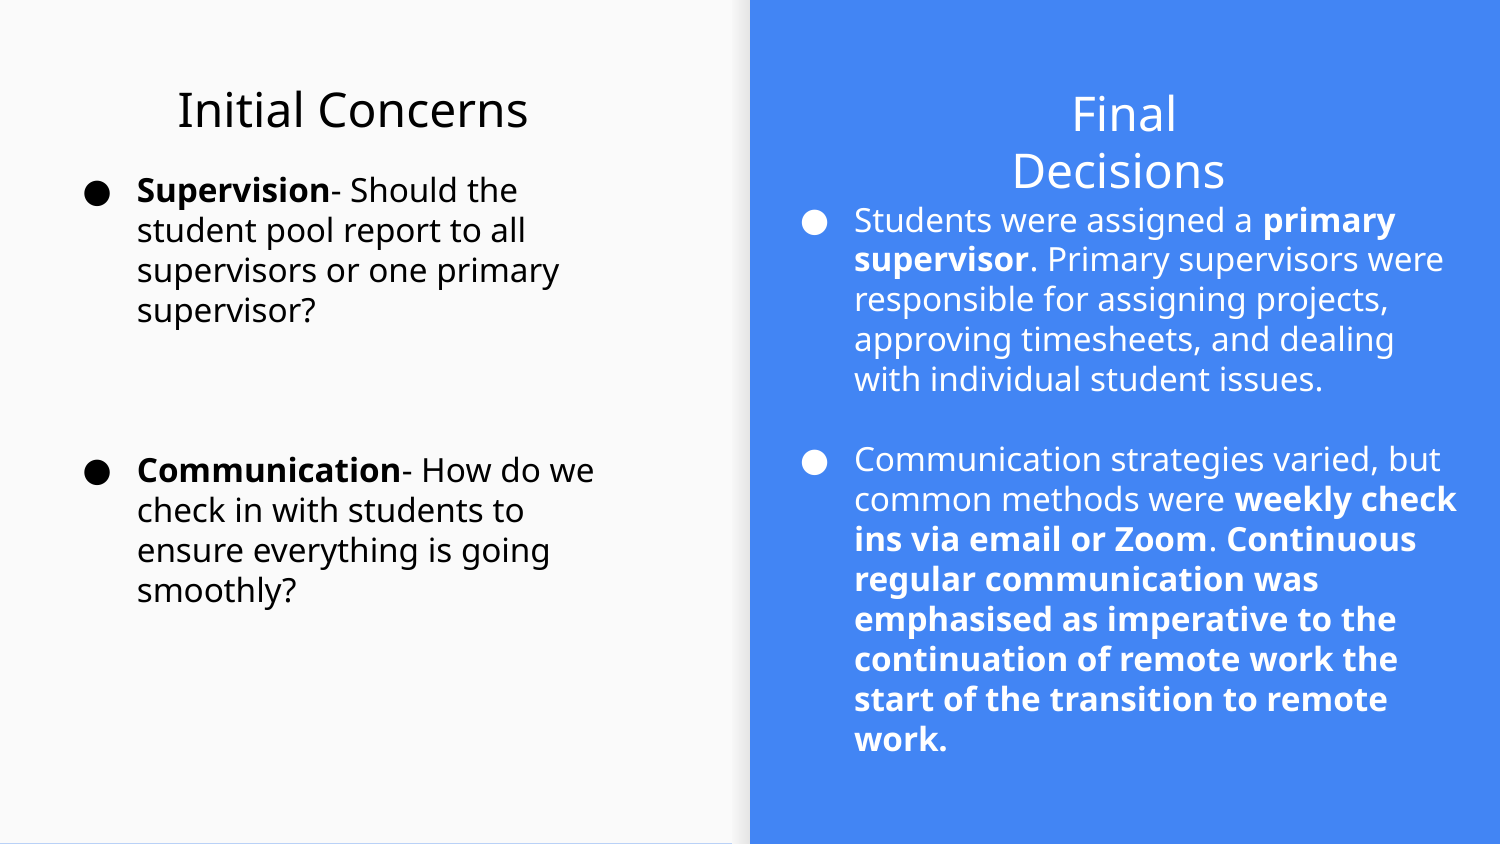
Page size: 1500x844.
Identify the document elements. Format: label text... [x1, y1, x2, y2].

text_box Final Decisions [946, 68, 1303, 166]
text_box Students were assigned a primary supervisor. Primary supervisors were responsible for assigning projects, approving timesheets, and dealing with individual student issues. Communication strategies varied, but common methods were weekly check ins via email or Zoom. Continuous regular communication was emphasised as imperative to the continuation of remote work the start of the transition to remote work. [764, 183, 1485, 790]
list Supervision- Should the student pool report to all supervisors or one primary supervisor? Communication- How do we check in with students to ensure everything is going smoothly? [46, 126, 633, 733]
text_box Initial Concerns [146, 64, 561, 170]
